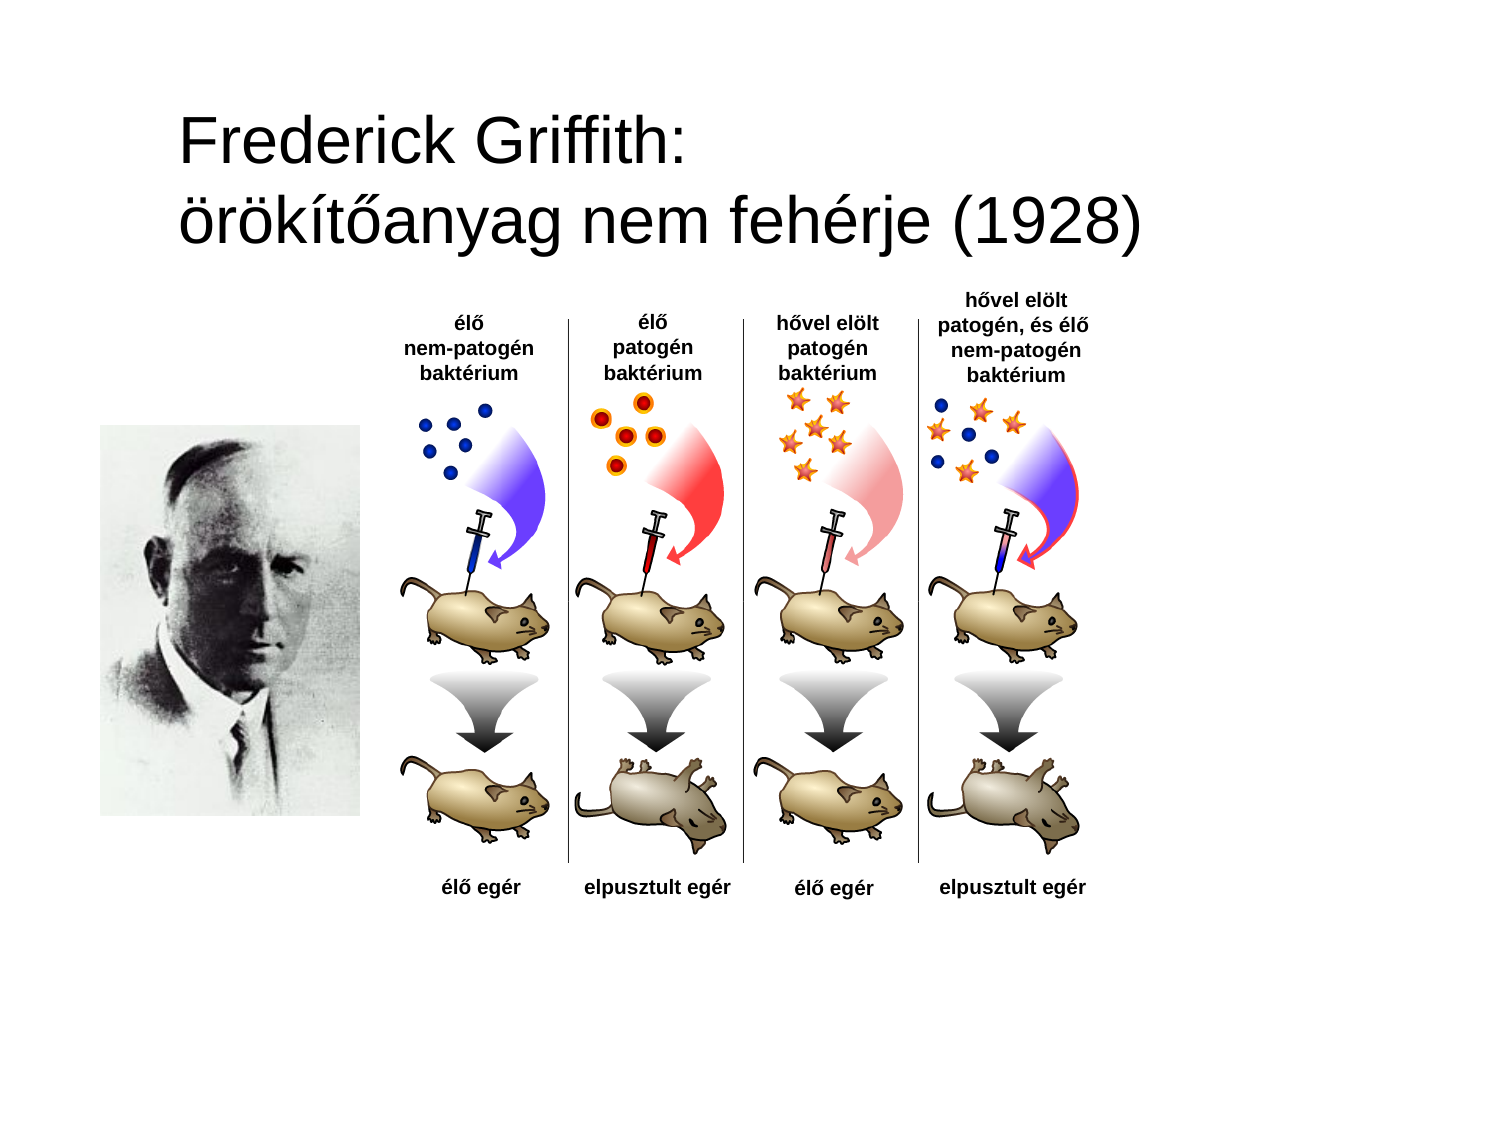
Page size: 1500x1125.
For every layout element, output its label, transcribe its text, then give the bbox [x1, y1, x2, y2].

text_box Frederick Griffith: örökítőanyag nem fehérje (1928) [163, 89, 1160, 265]
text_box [100, 278, 1114, 909]
